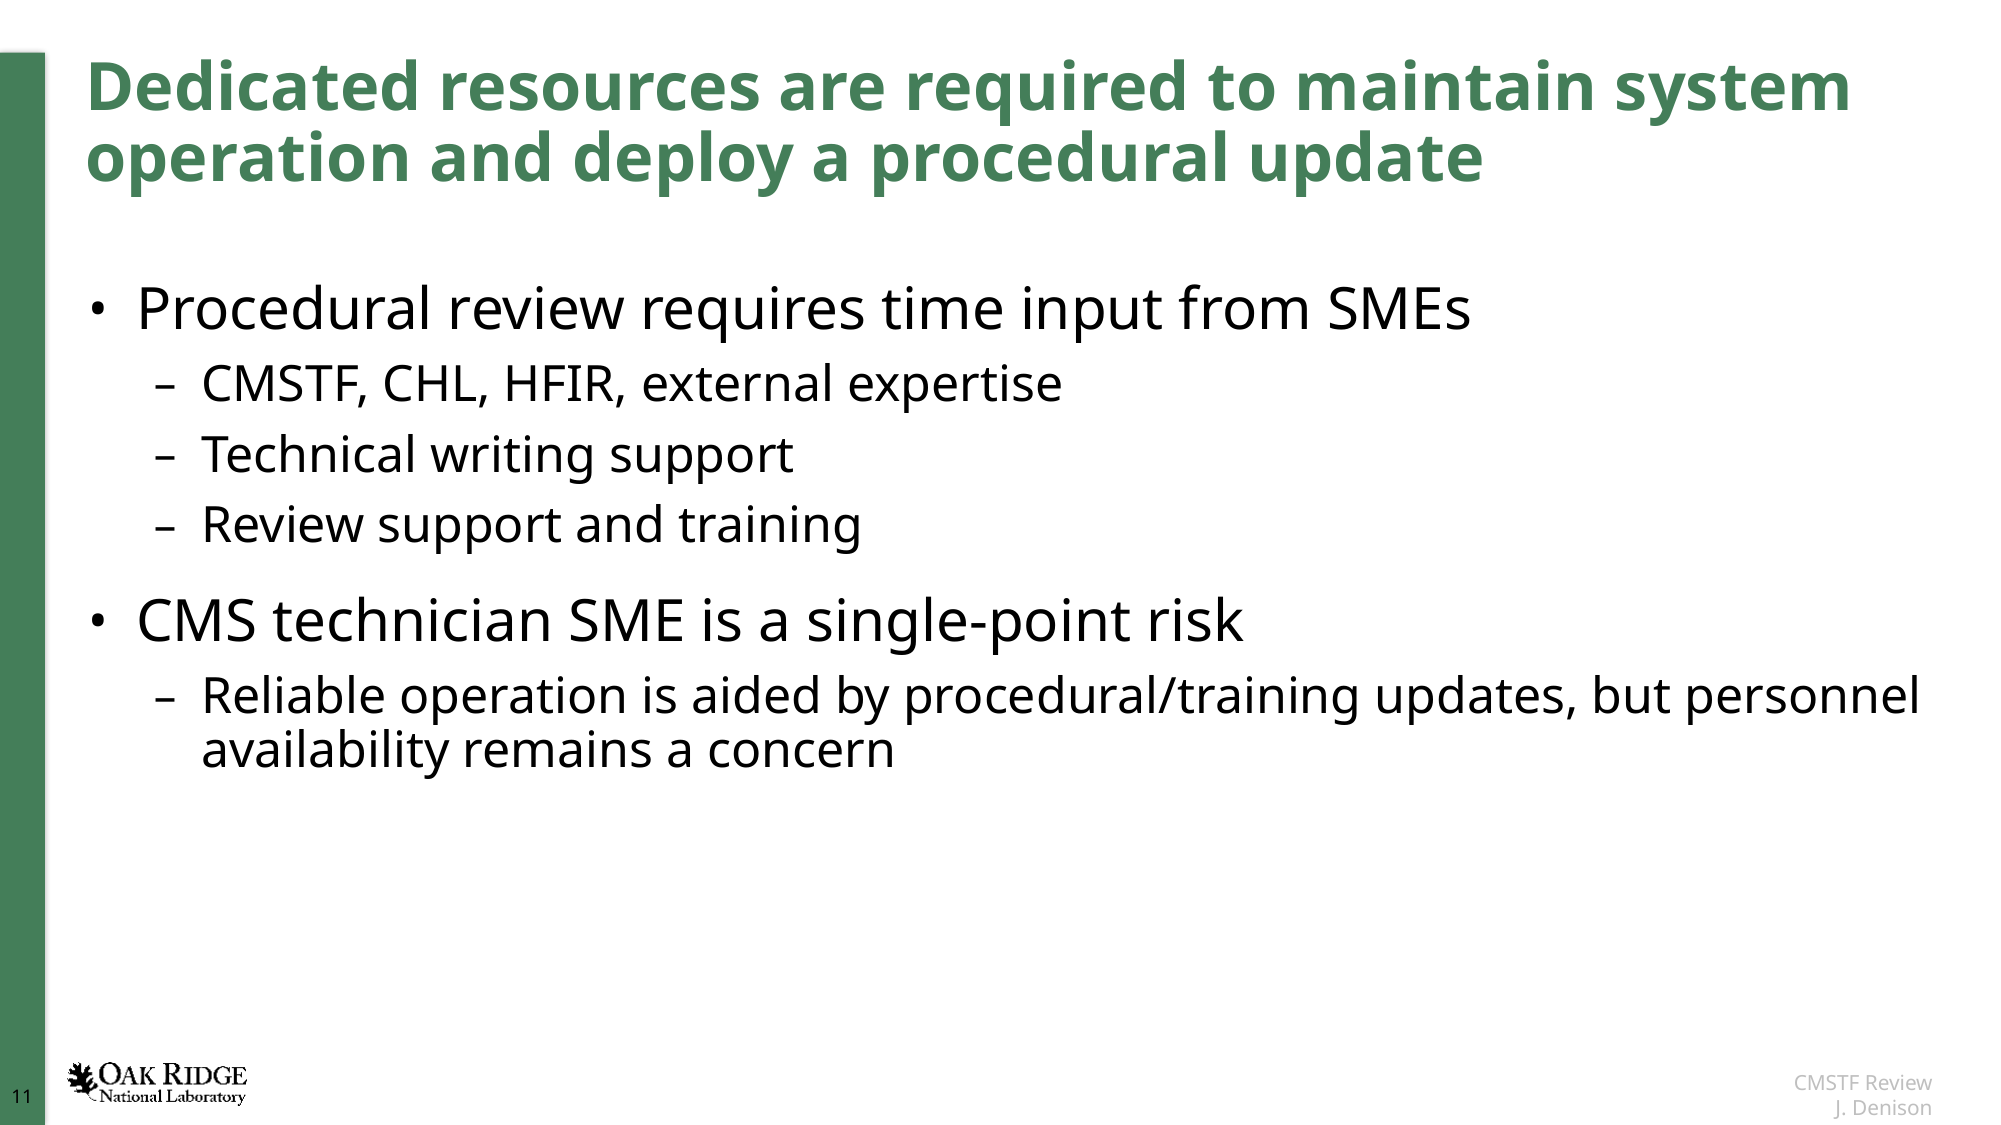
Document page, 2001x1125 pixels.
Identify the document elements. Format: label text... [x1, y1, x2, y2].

title Dedicated resources are required to maintain system operation and deploy a procedural update [70, 44, 1946, 206]
picture [67, 1062, 247, 1106]
list Procedural review requires time input from SMEs CMSTF, CHL, HFIR, external expertise Technical writing support Review support and training CMS technician SME is a single-point risk Reliable operation is aided by procedural/training updates, but personnel availability remains a concern [73, 271, 1949, 936]
